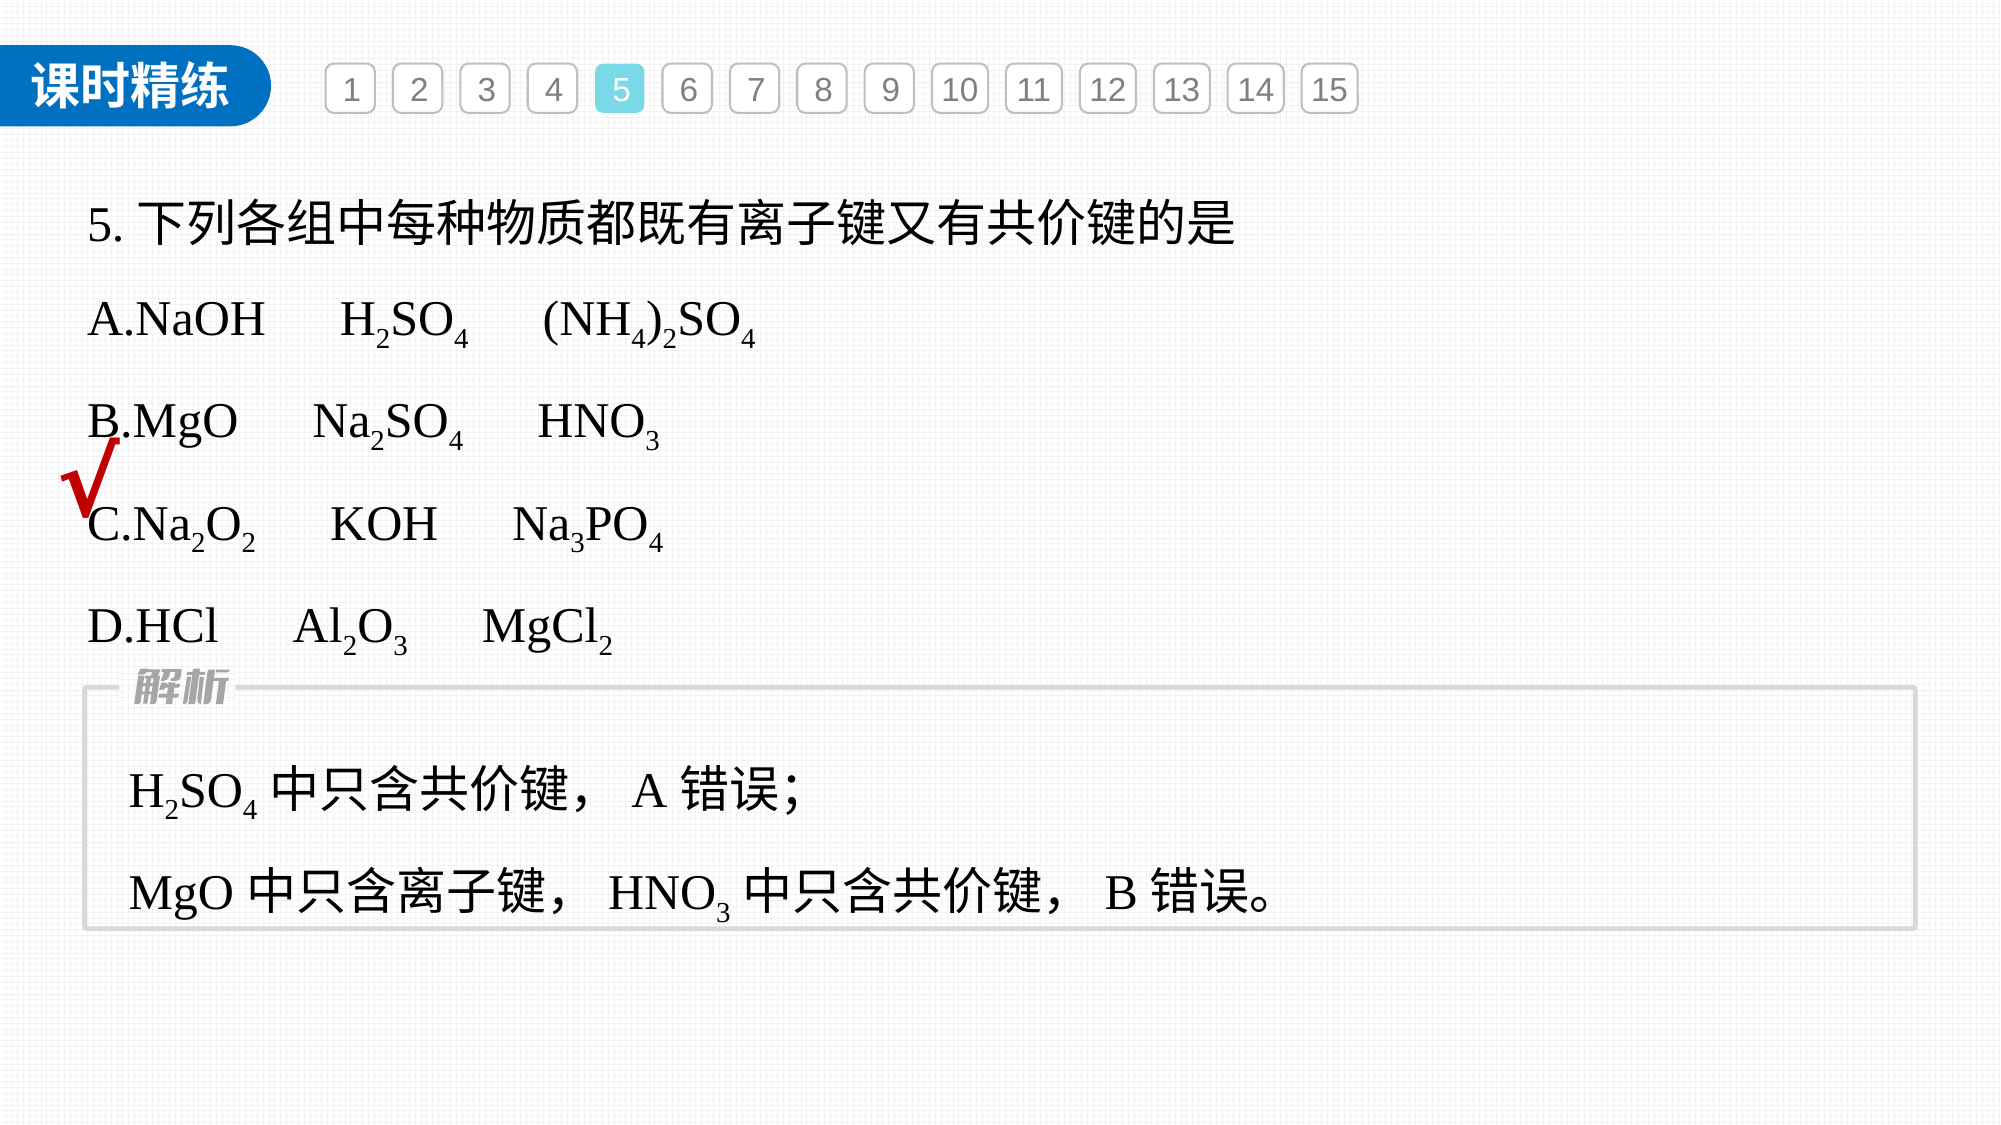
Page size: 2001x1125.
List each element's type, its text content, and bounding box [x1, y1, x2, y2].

text_box H2SO4中只含共价键，A错误； MgO中只含离子键，HNO3中只含共价键，B错误。 [113, 929, 1886, 936]
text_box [84, 668, 1916, 929]
text_box 5.下列各组中每种物质都既有离子键又有共价键的是 A.NaOH H2SO4 (NH4)2SO4 B.MgO Na2SO4 HNO3 C.Na2O2 KOH Na3PO4 D.HCl Al2O3 MgCl2 [67, 151, 1940, 671]
text_box 2 [391, 62, 444, 114]
text_box 15 [1300, 62, 1359, 114]
text_box 11 [1004, 62, 1064, 114]
text_box 13 [1152, 62, 1211, 114]
text_box 12 [1078, 62, 1138, 114]
text_box 10 [930, 62, 990, 114]
text_box 4 [526, 62, 579, 114]
text_box 8 [796, 62, 848, 114]
text_box 3 [459, 62, 511, 114]
text_box 1 [324, 62, 376, 114]
text_box 6 [661, 62, 713, 114]
text_box √ [43, 414, 168, 543]
text_box 14 [1226, 62, 1285, 114]
text_box 7 [728, 62, 781, 114]
text_box 9 [863, 62, 916, 114]
text_box 5 [594, 62, 646, 114]
